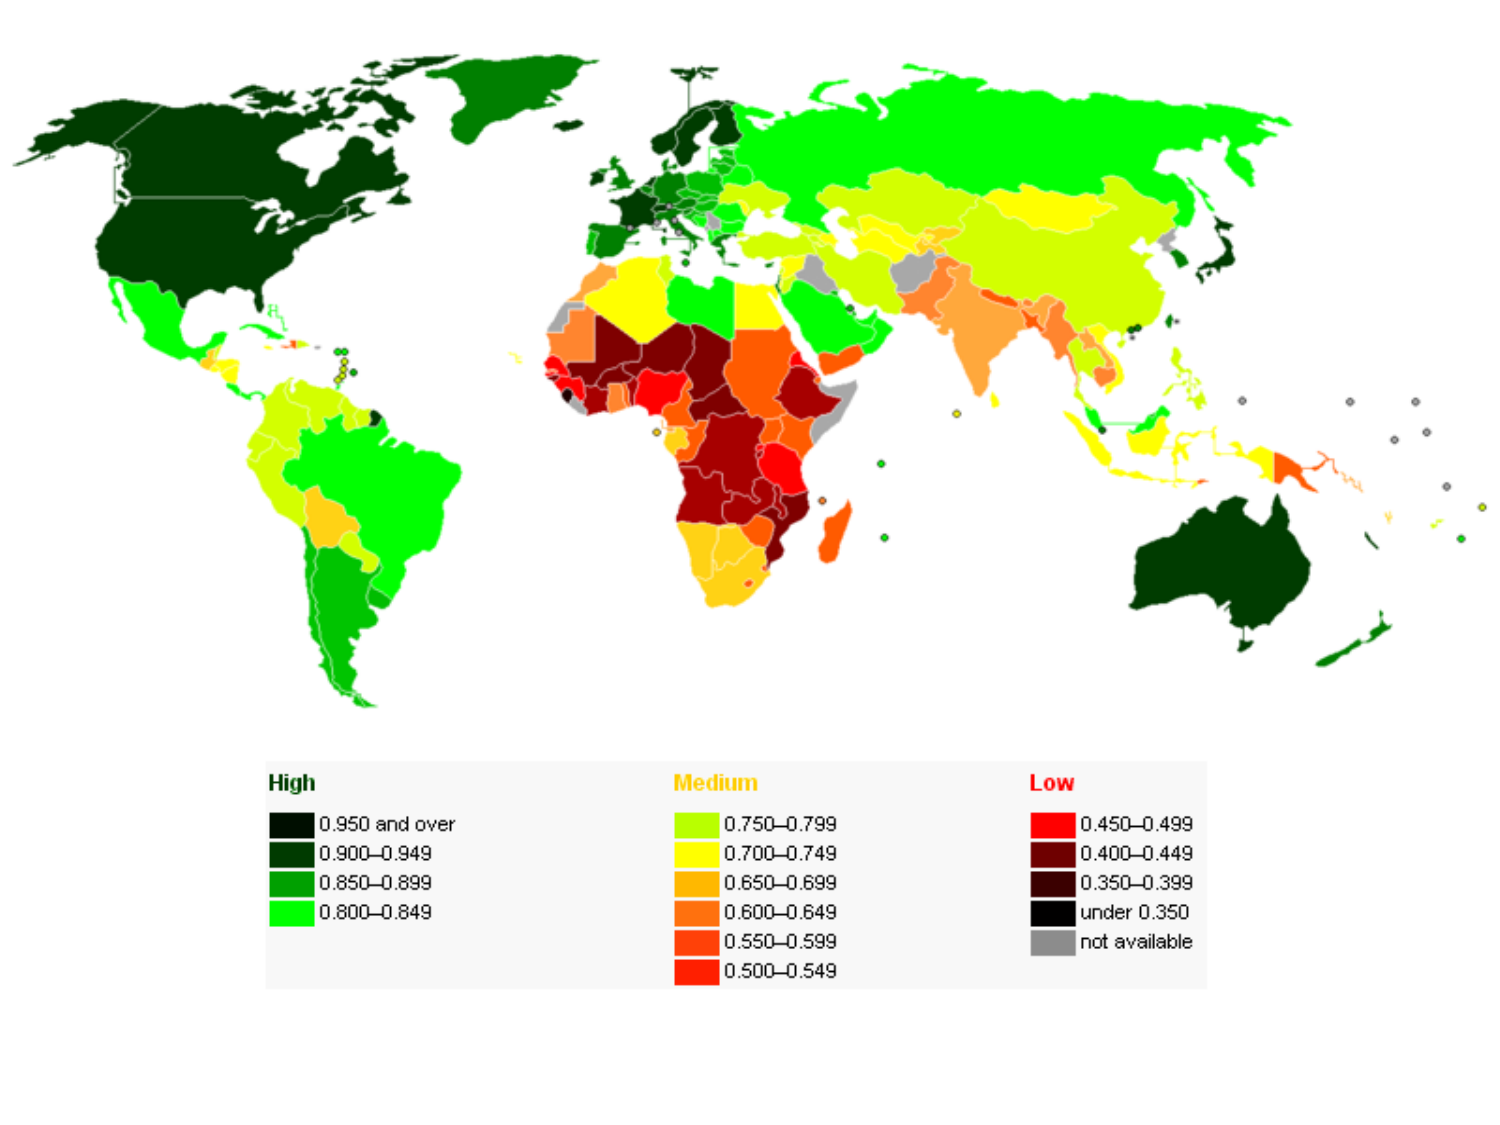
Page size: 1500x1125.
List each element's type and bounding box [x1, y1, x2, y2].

list [0, 42, 1500, 1083]
